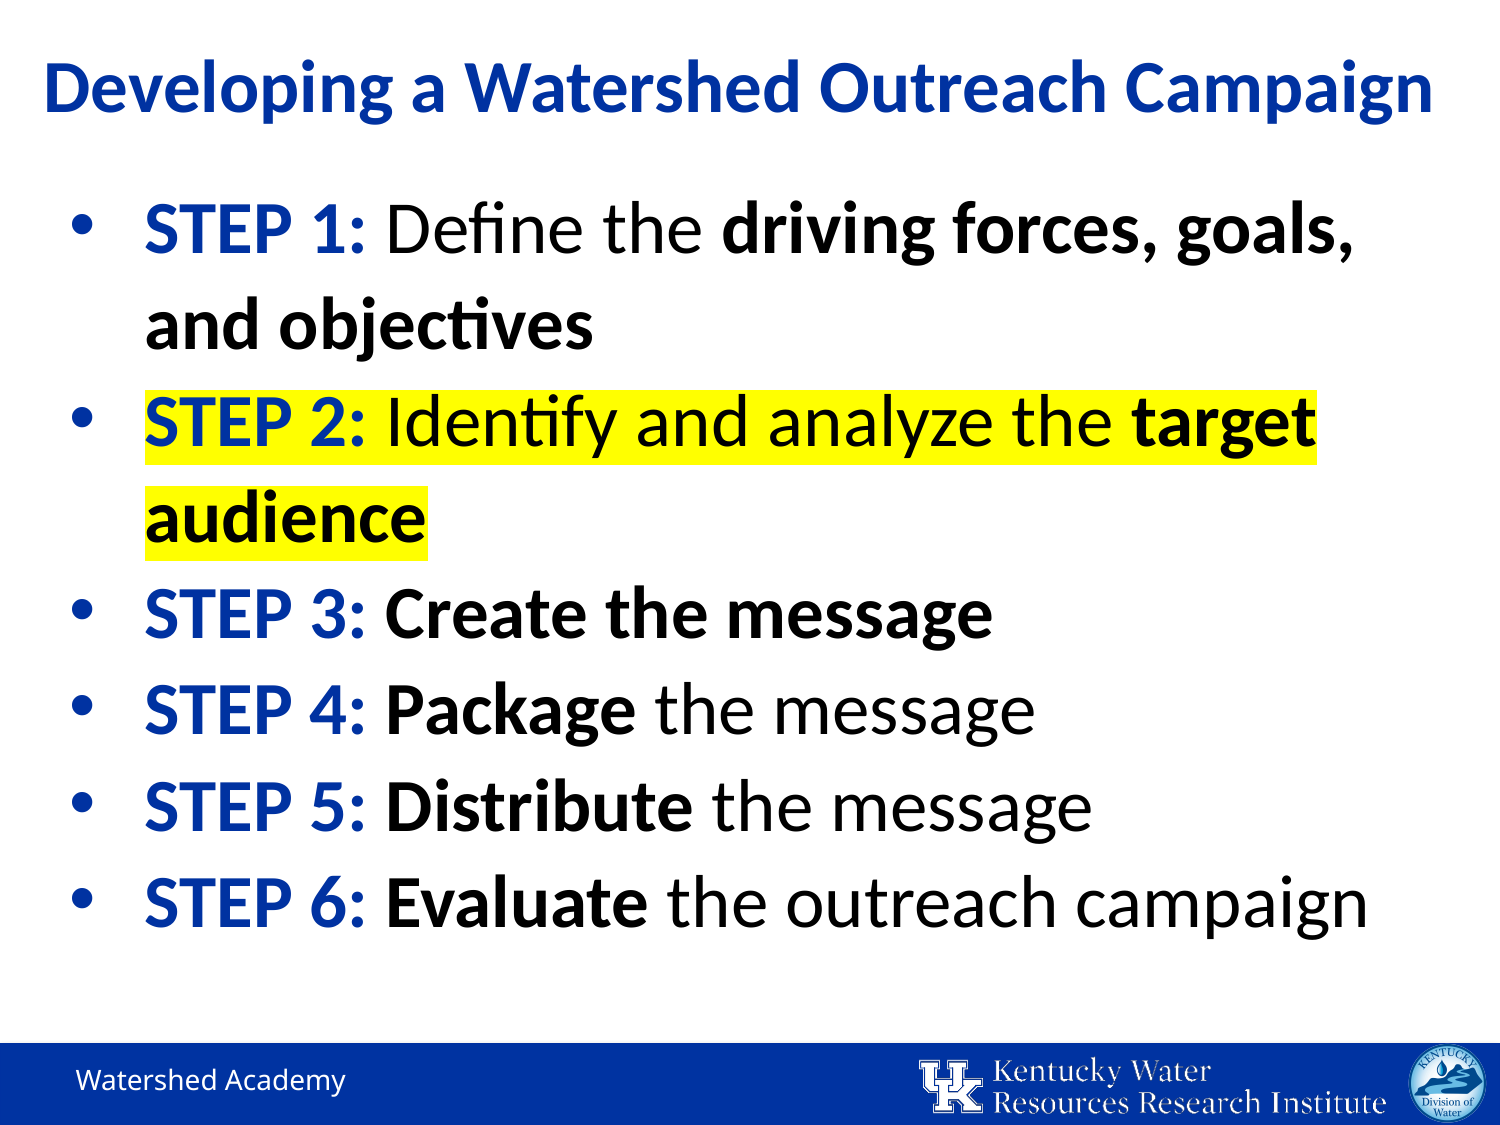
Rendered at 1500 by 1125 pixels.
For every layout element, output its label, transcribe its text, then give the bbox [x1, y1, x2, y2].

title Developing a Watershed Outreach Campaign [28, 0, 1474, 166]
picture [1408, 1043, 1487, 1123]
picture [909, 1048, 1401, 1123]
list STEP 1: Define the driving forces, goals, and objectives STEP 2: Identify and analyze the target audience STEP 3: Create the message STEP 4: Package the message STEP 5: Distribute the message STEP 6: Evaluate the outreach campaign [28, 164, 1447, 1027]
